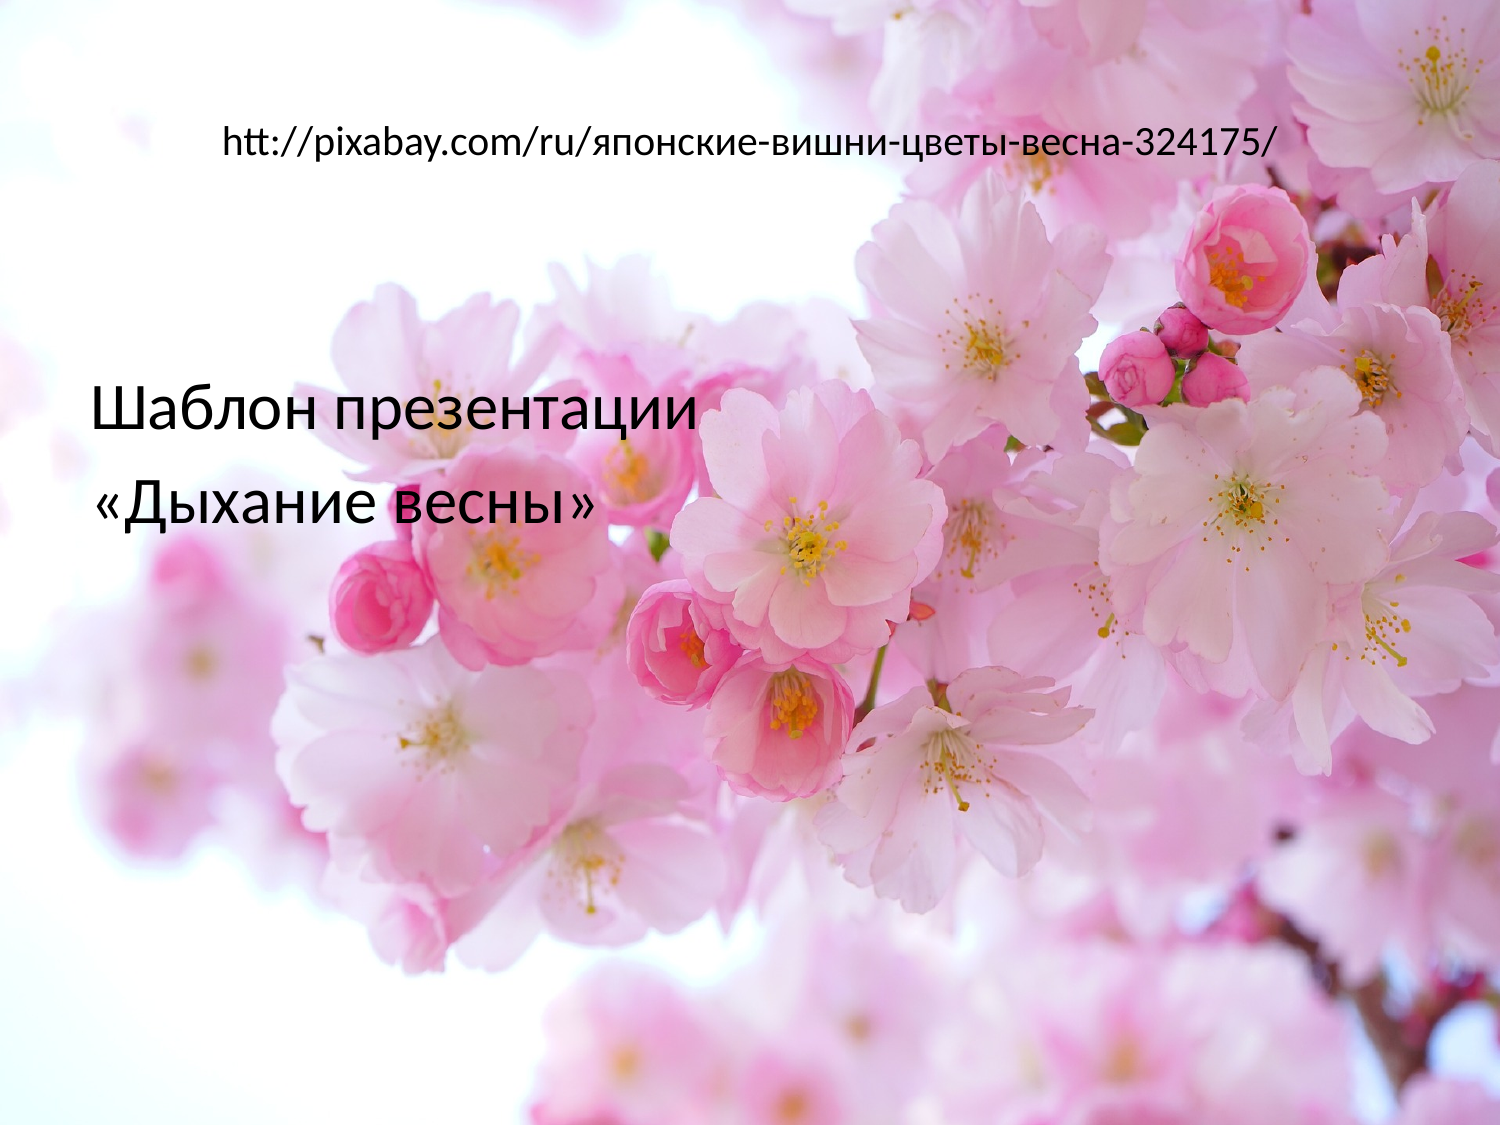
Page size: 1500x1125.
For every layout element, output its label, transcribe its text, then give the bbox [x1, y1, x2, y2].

picture [0, 0, 1500, 1125]
list Шаблон презентации «Дыхание весны» [75, 262, 1425, 1005]
title htt://pixabay.com/ru/японские-вишни-цветы-весна-324175/ [75, 45, 1425, 233]
